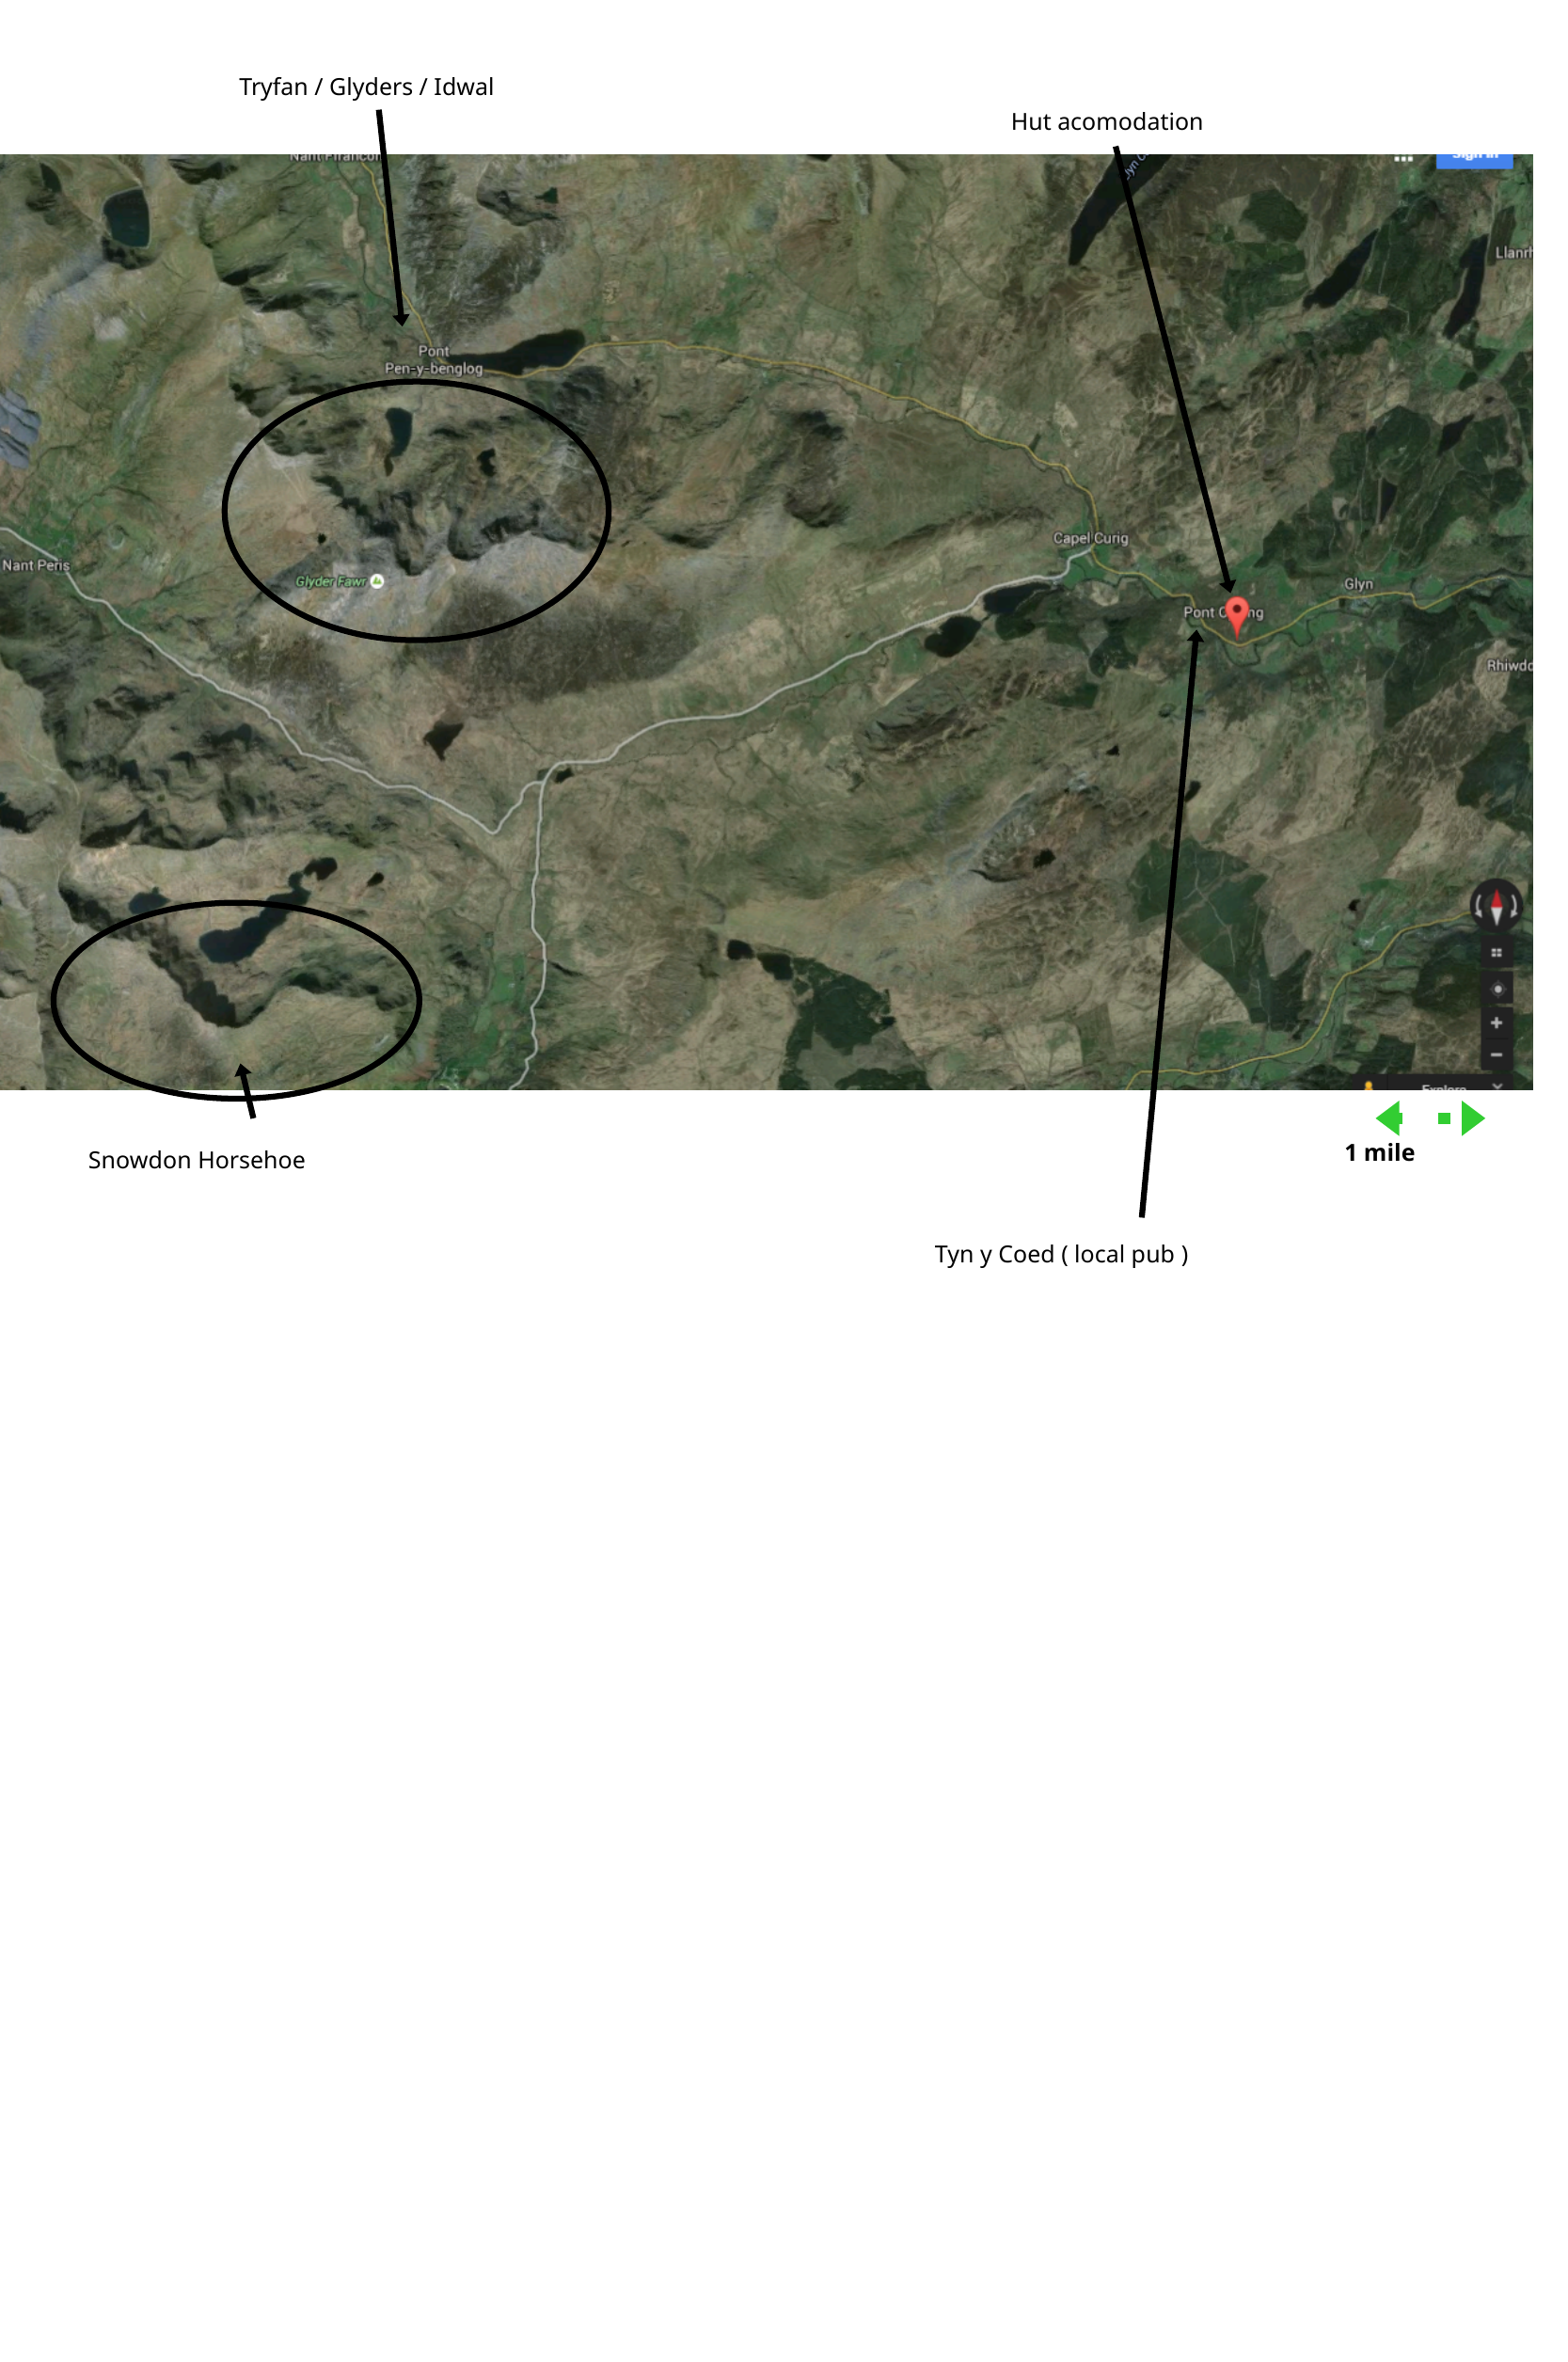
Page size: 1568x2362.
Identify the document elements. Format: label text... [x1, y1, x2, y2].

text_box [378, 109, 403, 327]
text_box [1115, 146, 1231, 594]
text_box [1141, 629, 1197, 1218]
text_box Tyn y Coed ( local pub ) [921, 1232, 1306, 1276]
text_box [0, 154, 1562, 1174]
text_box Hut acomodation [997, 100, 1291, 142]
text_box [240, 1063, 254, 1119]
text_box Tryfan / Glyders / Idwal [225, 64, 594, 107]
